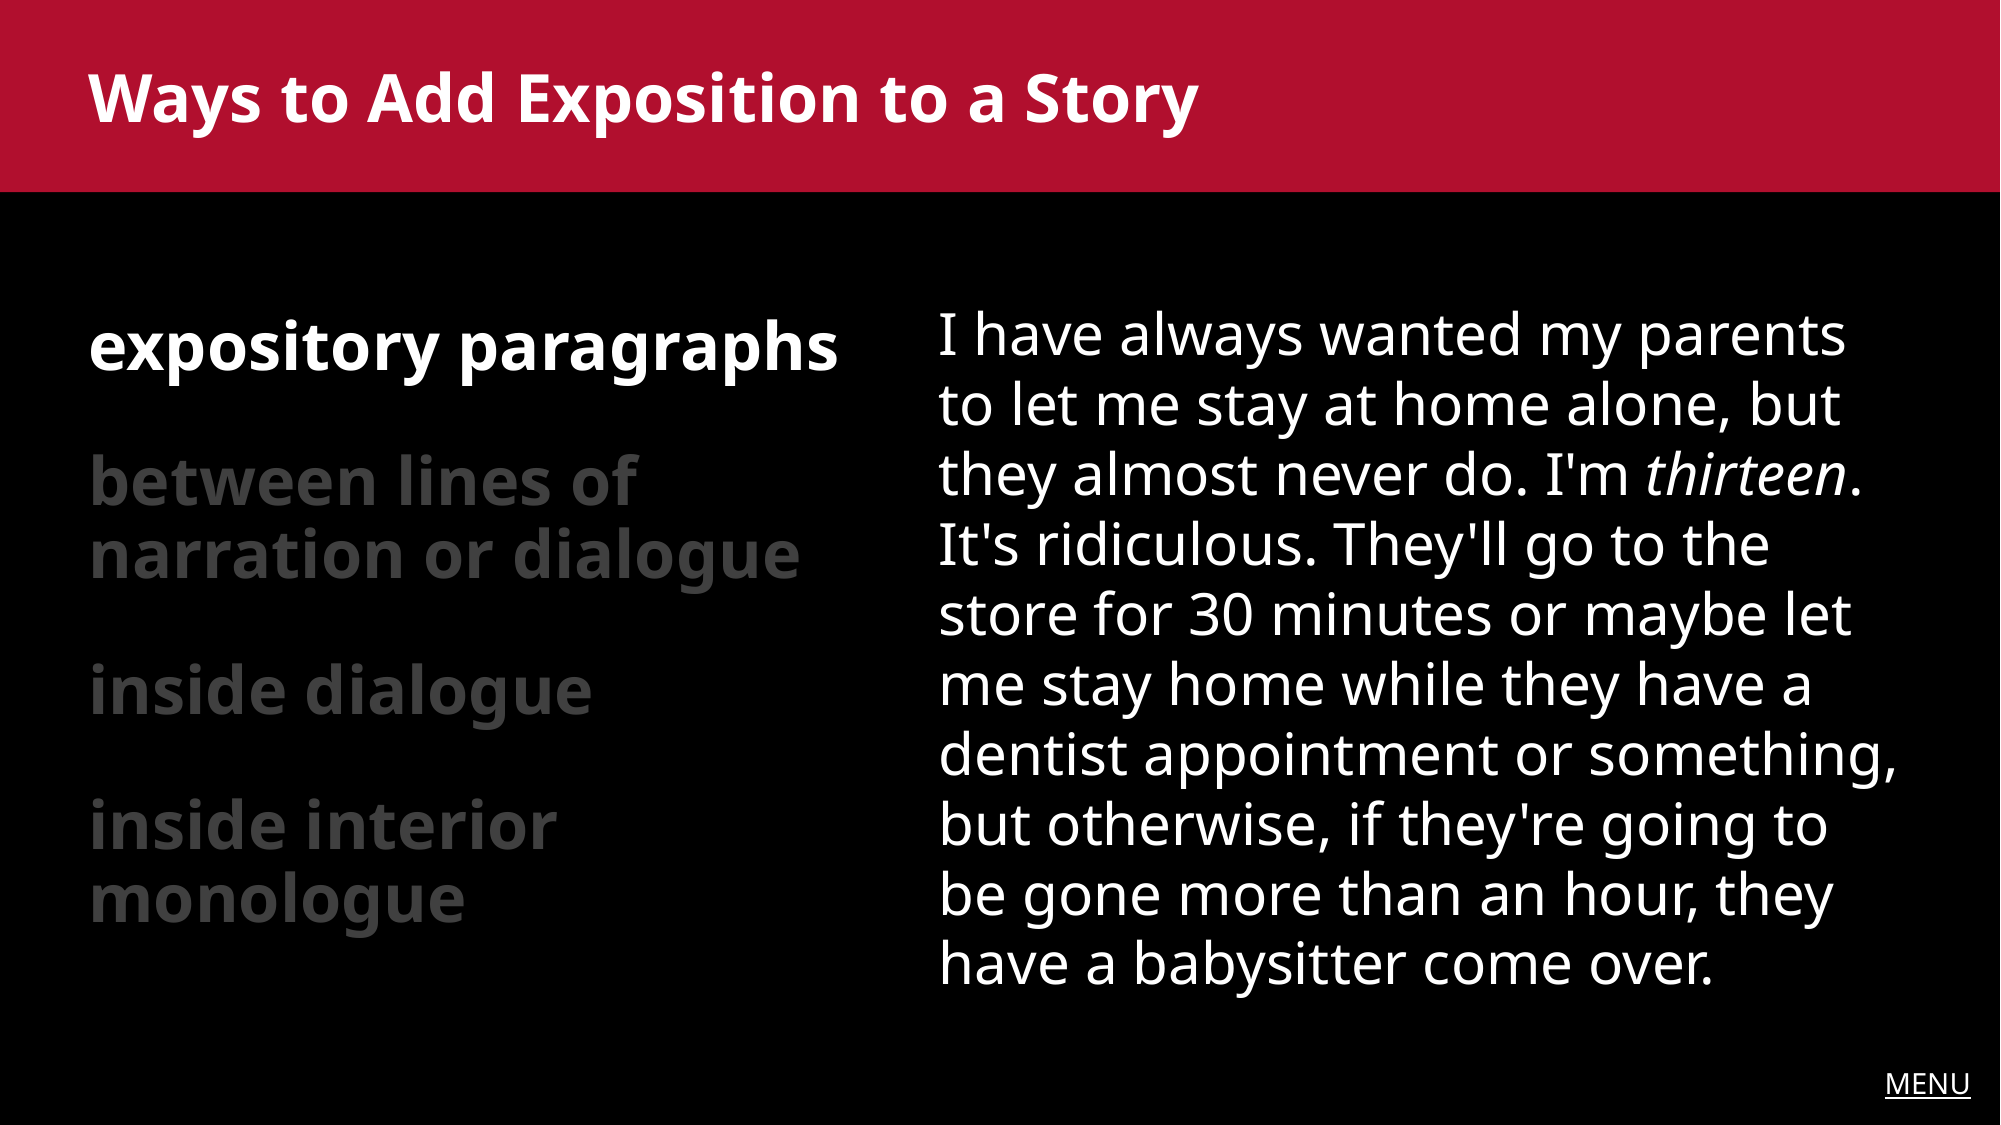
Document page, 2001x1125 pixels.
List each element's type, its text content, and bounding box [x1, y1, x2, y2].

text_box Ways to Add Exposition to a Story [73, 48, 1346, 143]
text_box [0, 0, 2000, 193]
text_box I have always wanted my parents to let me stay at home alone, but they almost never do. I'm thirteen. It's ridiculous. They'll go to the store for 30 minutes or maybe let me stay home while they have a dentist appointment or something, but otherwise, if they're going to be gone more than an hour, they have a babysitter come over. [923, 289, 1927, 1005]
text_box expository paragraphs between lines of narration or dialogue inside dialogue inside interior monologue [73, 303, 923, 944]
